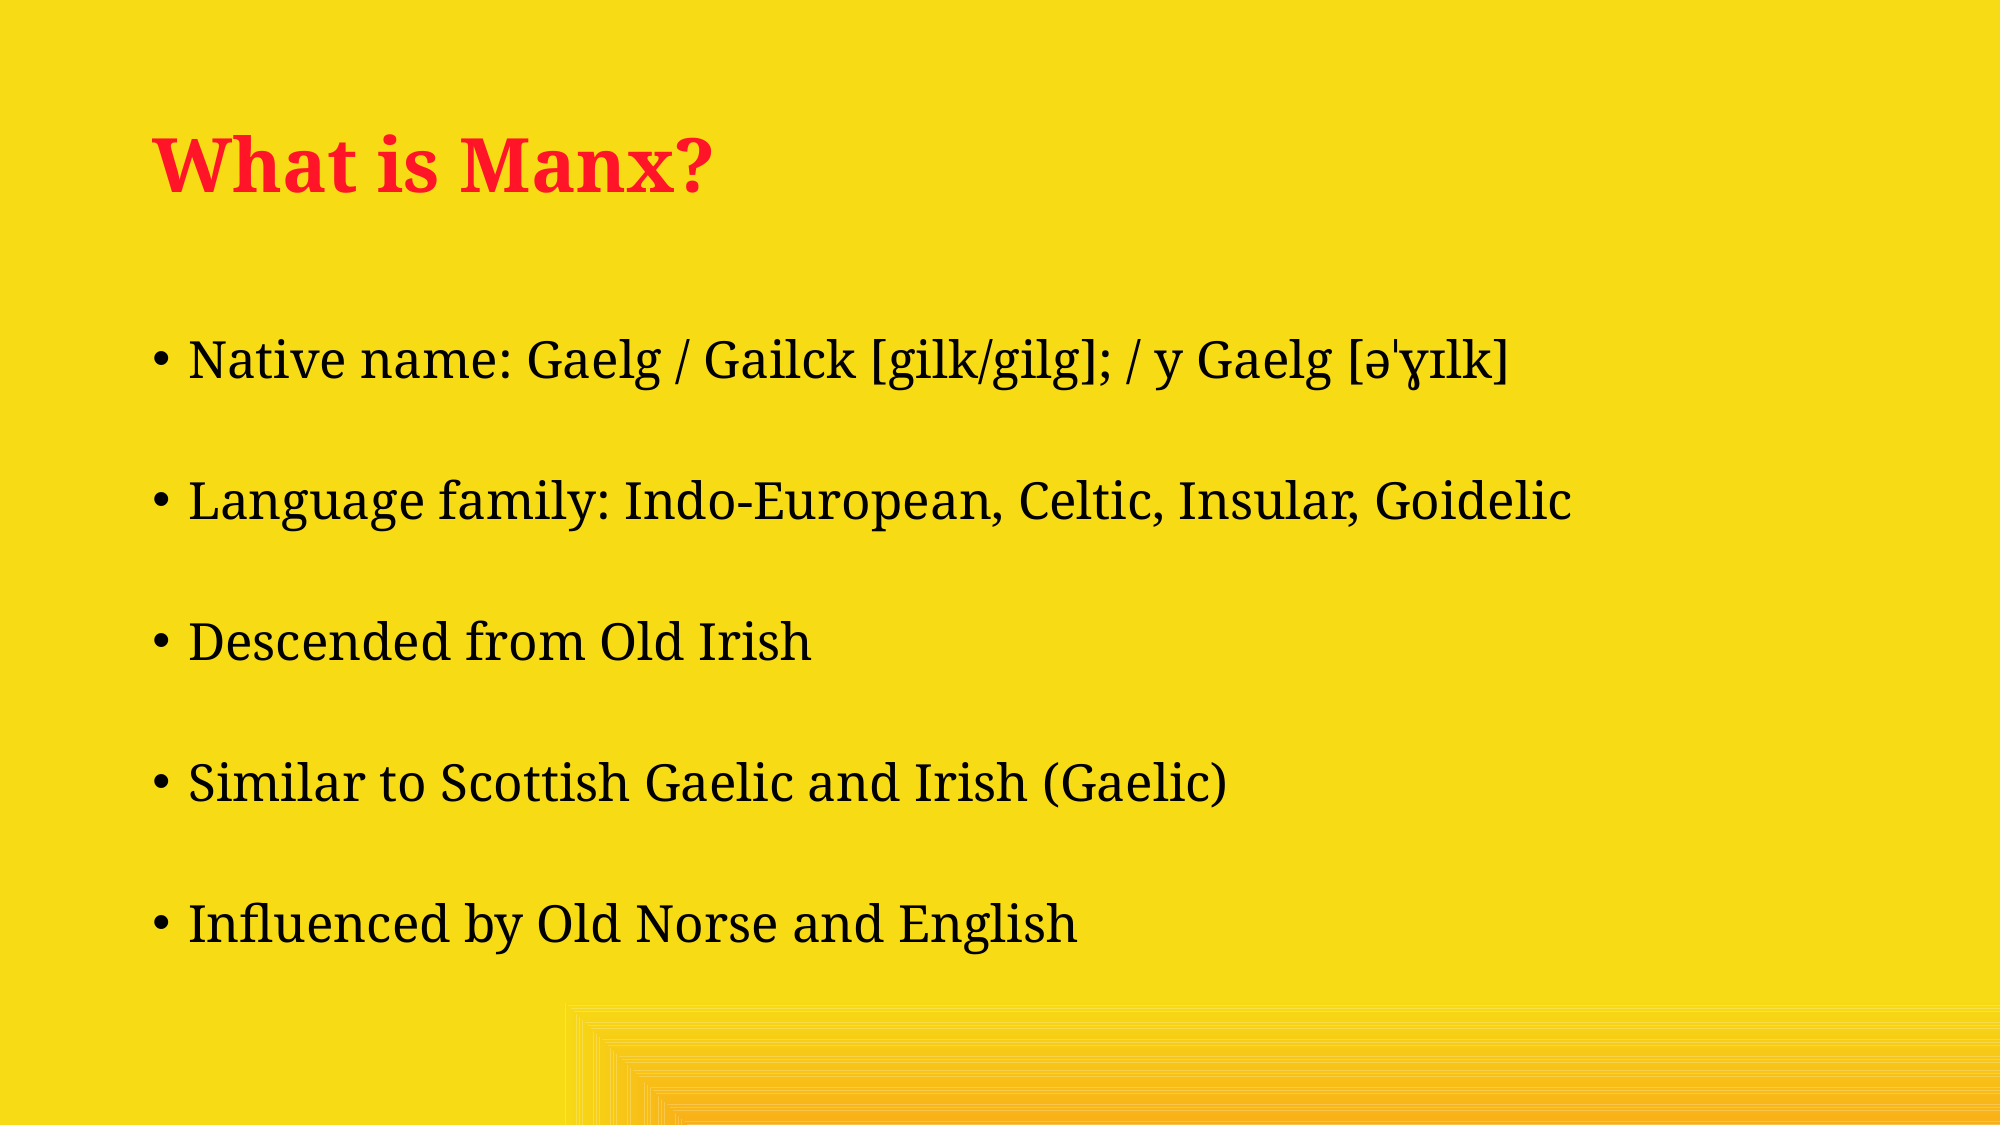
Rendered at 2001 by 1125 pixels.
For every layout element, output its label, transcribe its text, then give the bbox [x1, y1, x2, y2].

title What is Manx? [137, 59, 1863, 258]
list Native name: Gaelg / Gailck [gilk/gilg]; / y Gaelg [əˈɣɪlk] Language family: Indo-European, Celtic, Insular, Goidelic Descended from Old Irish Similar to Scottish Gaelic and Irish (Gaelic) Influenced by Old Norse and English [137, 258, 1863, 963]
